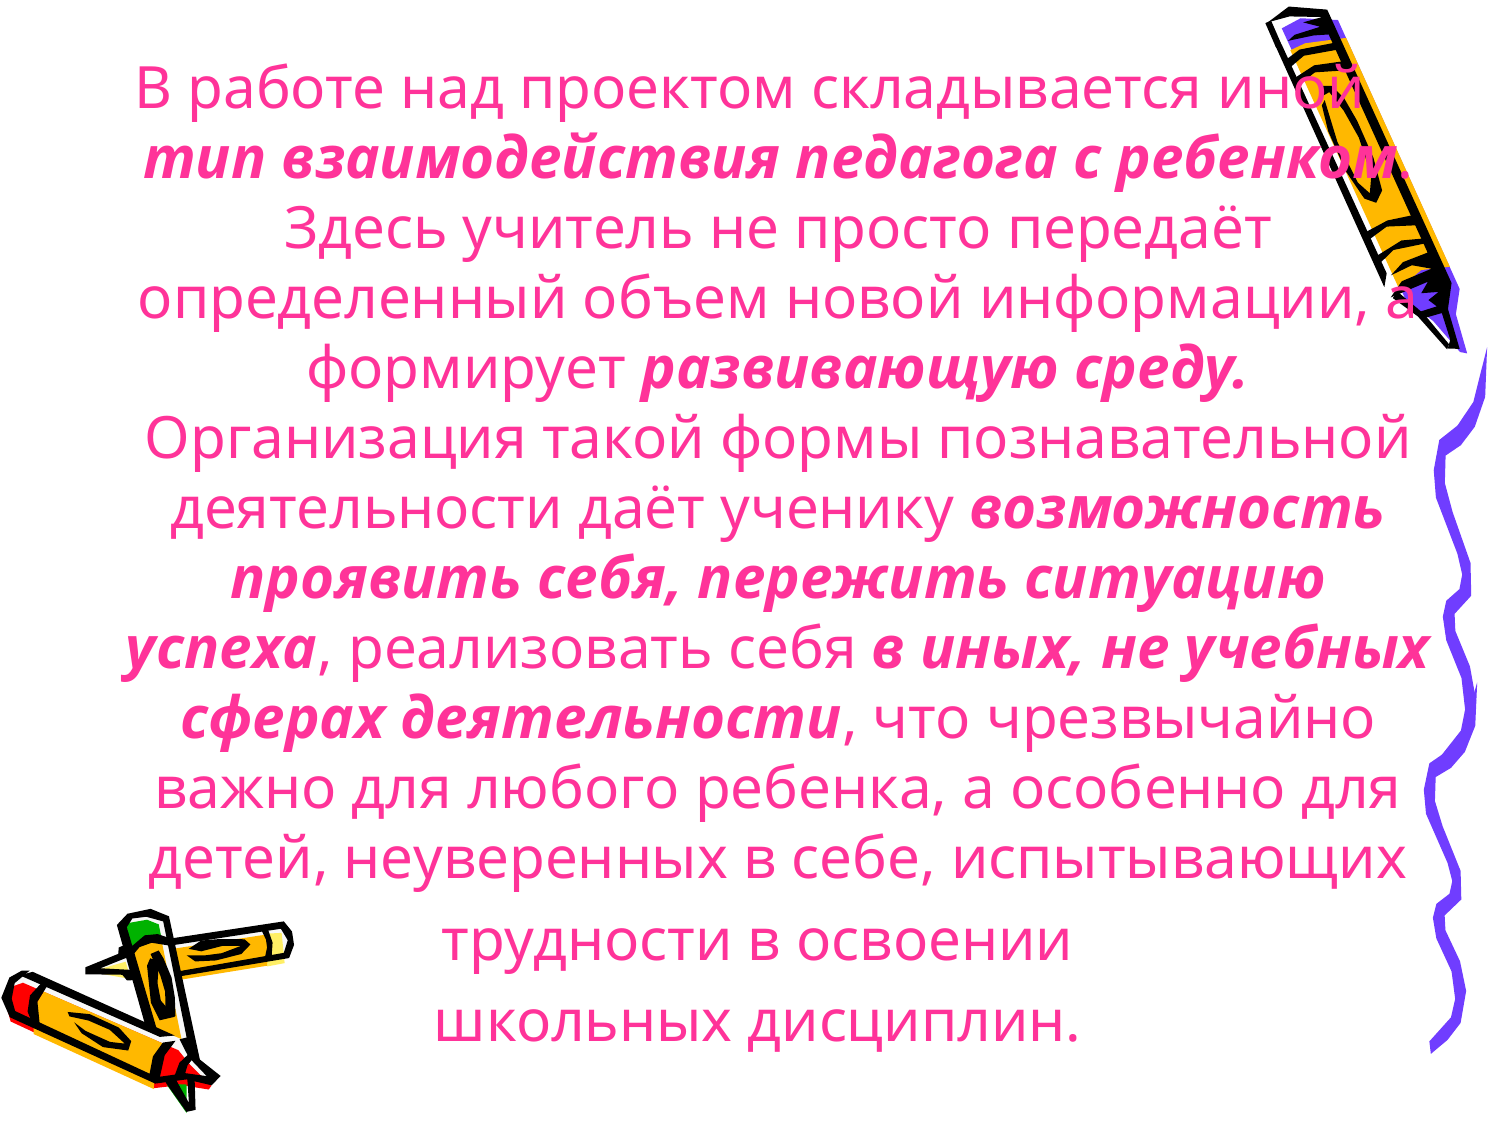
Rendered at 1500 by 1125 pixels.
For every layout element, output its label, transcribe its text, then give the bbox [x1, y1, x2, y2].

list В работе над проектом складывается иной тип взаимодействия педагога с ребенком. Здесь учитель не просто передаёт определенный объем новой информации, а формирует развивающую среду. Организация такой формы познавательной деятельности даёт ученику возможность проявить себя, пережить ситуацию успеха, реализовать себя в иных, не учебных сферах деятельности, что чрезвычайно важно для любого ребенка, а особенно для детей, неуверенных в себе, испытывающих трудности в освоении школьных дисциплин. [52, 42, 1448, 1083]
